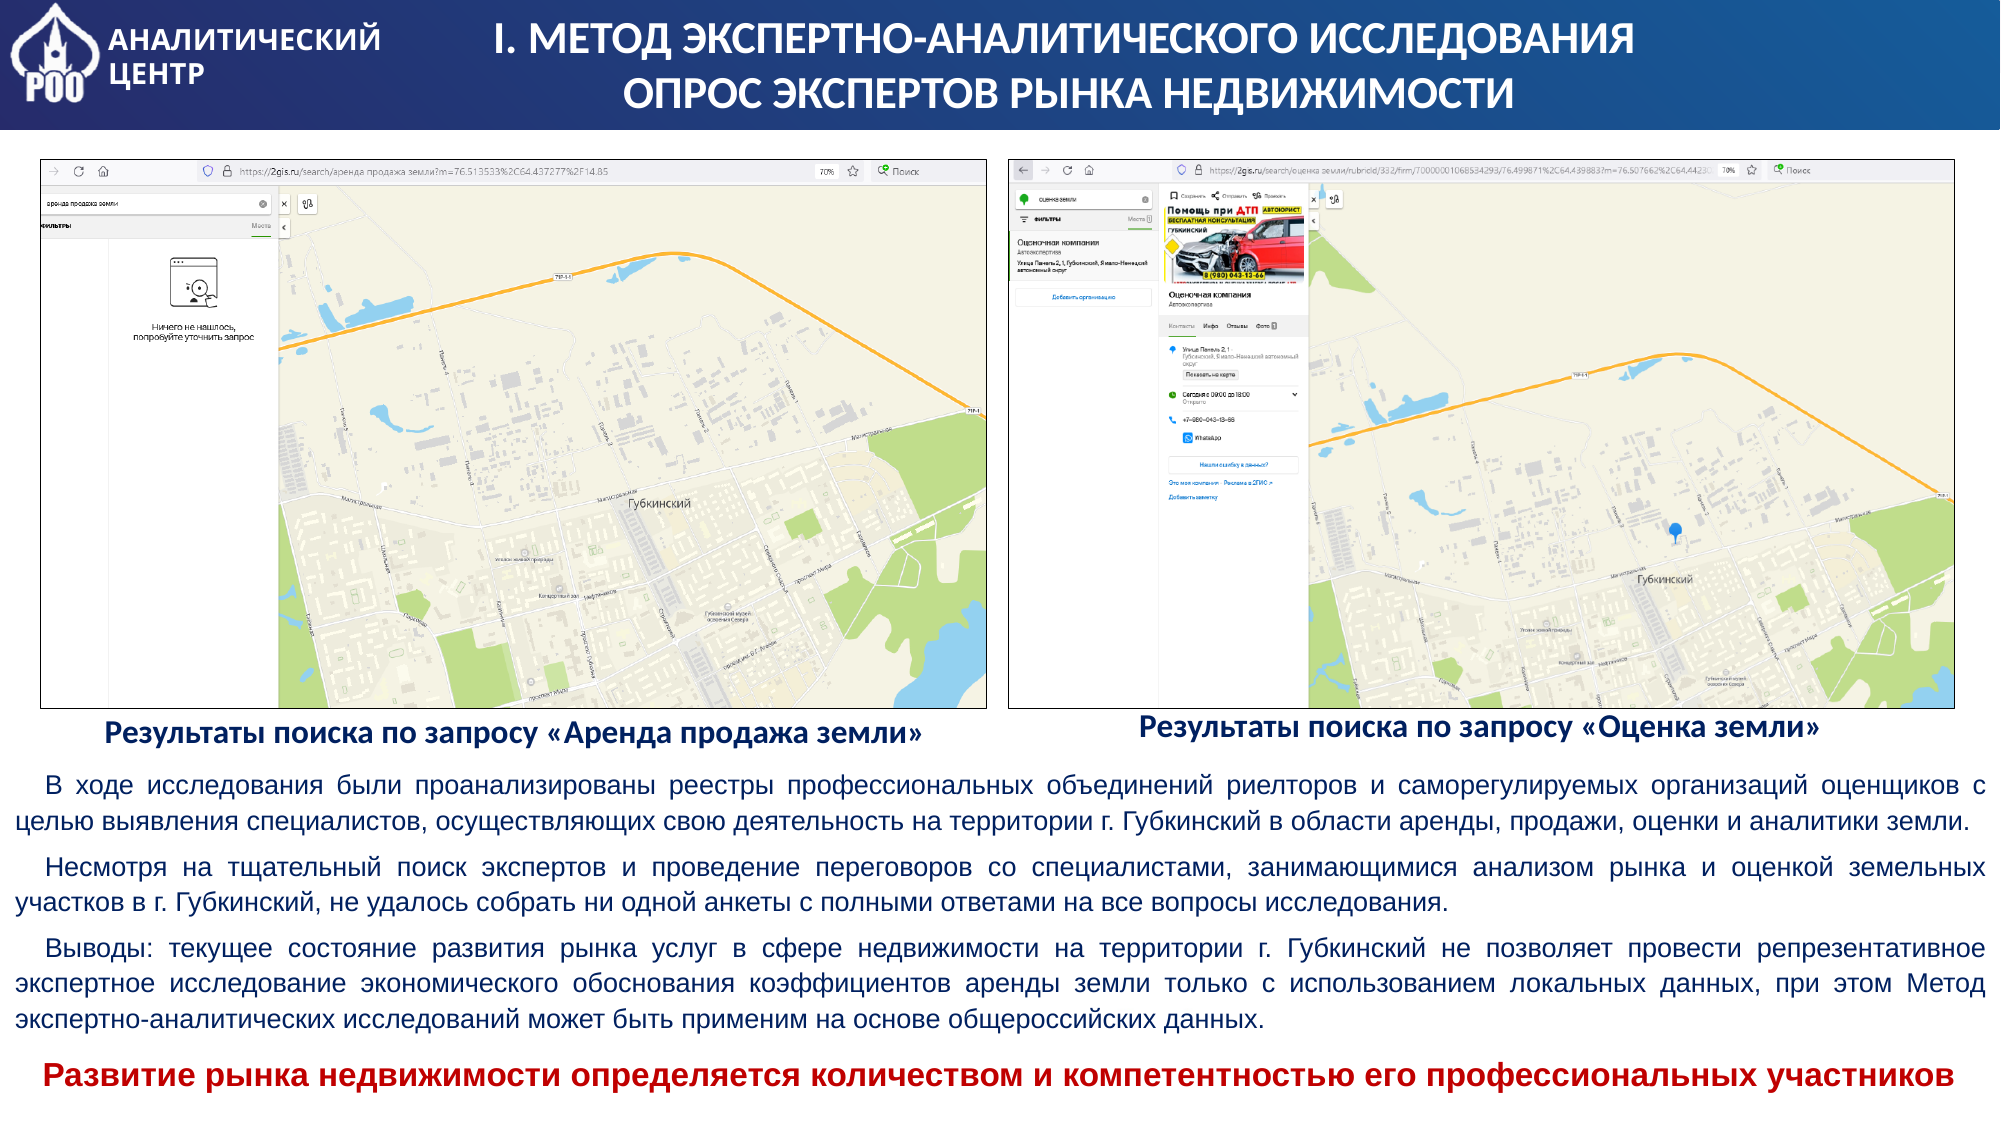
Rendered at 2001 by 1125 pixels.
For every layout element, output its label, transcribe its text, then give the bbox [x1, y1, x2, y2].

text_box [1782, 0, 2000, 130]
text_box Результаты поиска по запросу «Аренда продажа земли» [88, 709, 942, 757]
text_box I. МЕТОД ЭКСПЕРТНО-АНАЛИТИЧЕСКОГО ИССЛЕДОВАНИЯ ОПРОС ЭКСПЕРТОВ РЫНКА НЕДВИЖИМОСТИ [357, 0, 1782, 180]
text_box Развитие рынка недвижимости определяется количеством и компетентностью его профессиональных участников [0, 1041, 2000, 1125]
picture [0, 0, 2001, 1125]
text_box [0, 0, 437, 130]
text_box В ходе исследования были проанализированы реестры профессиональных объединений риелторов и саморегулируемых организаций оценщиков с целью выявления специалистов, осуществляющих свою деятельность на территории г. Губкинский в области аренды, продажи, оценки и аналитики земли. Несмотря на тщательный поиск экспертов и проведение переговоров со специалистами, занимающимися анализом рынка и оценкой земельных участков в г. Губкинский, не удалось собрать ни одной анкеты с полными ответами на все вопросы исследования. Выводы: текущее состояние развития рынка услуг в сфере недвижимости на территории г. Губкинский не позволяет провести репрезентативное экспертное исследование экономического обоснования коэффициентов аренды земли только с использованием локальных данных, при этом Метод экспертно-аналитических исследований может быть применим на основе общероссийских данных. [0, 757, 2000, 1041]
text_box Результаты поиска по запросу «Оценка земли» [1054, 709, 1908, 752]
